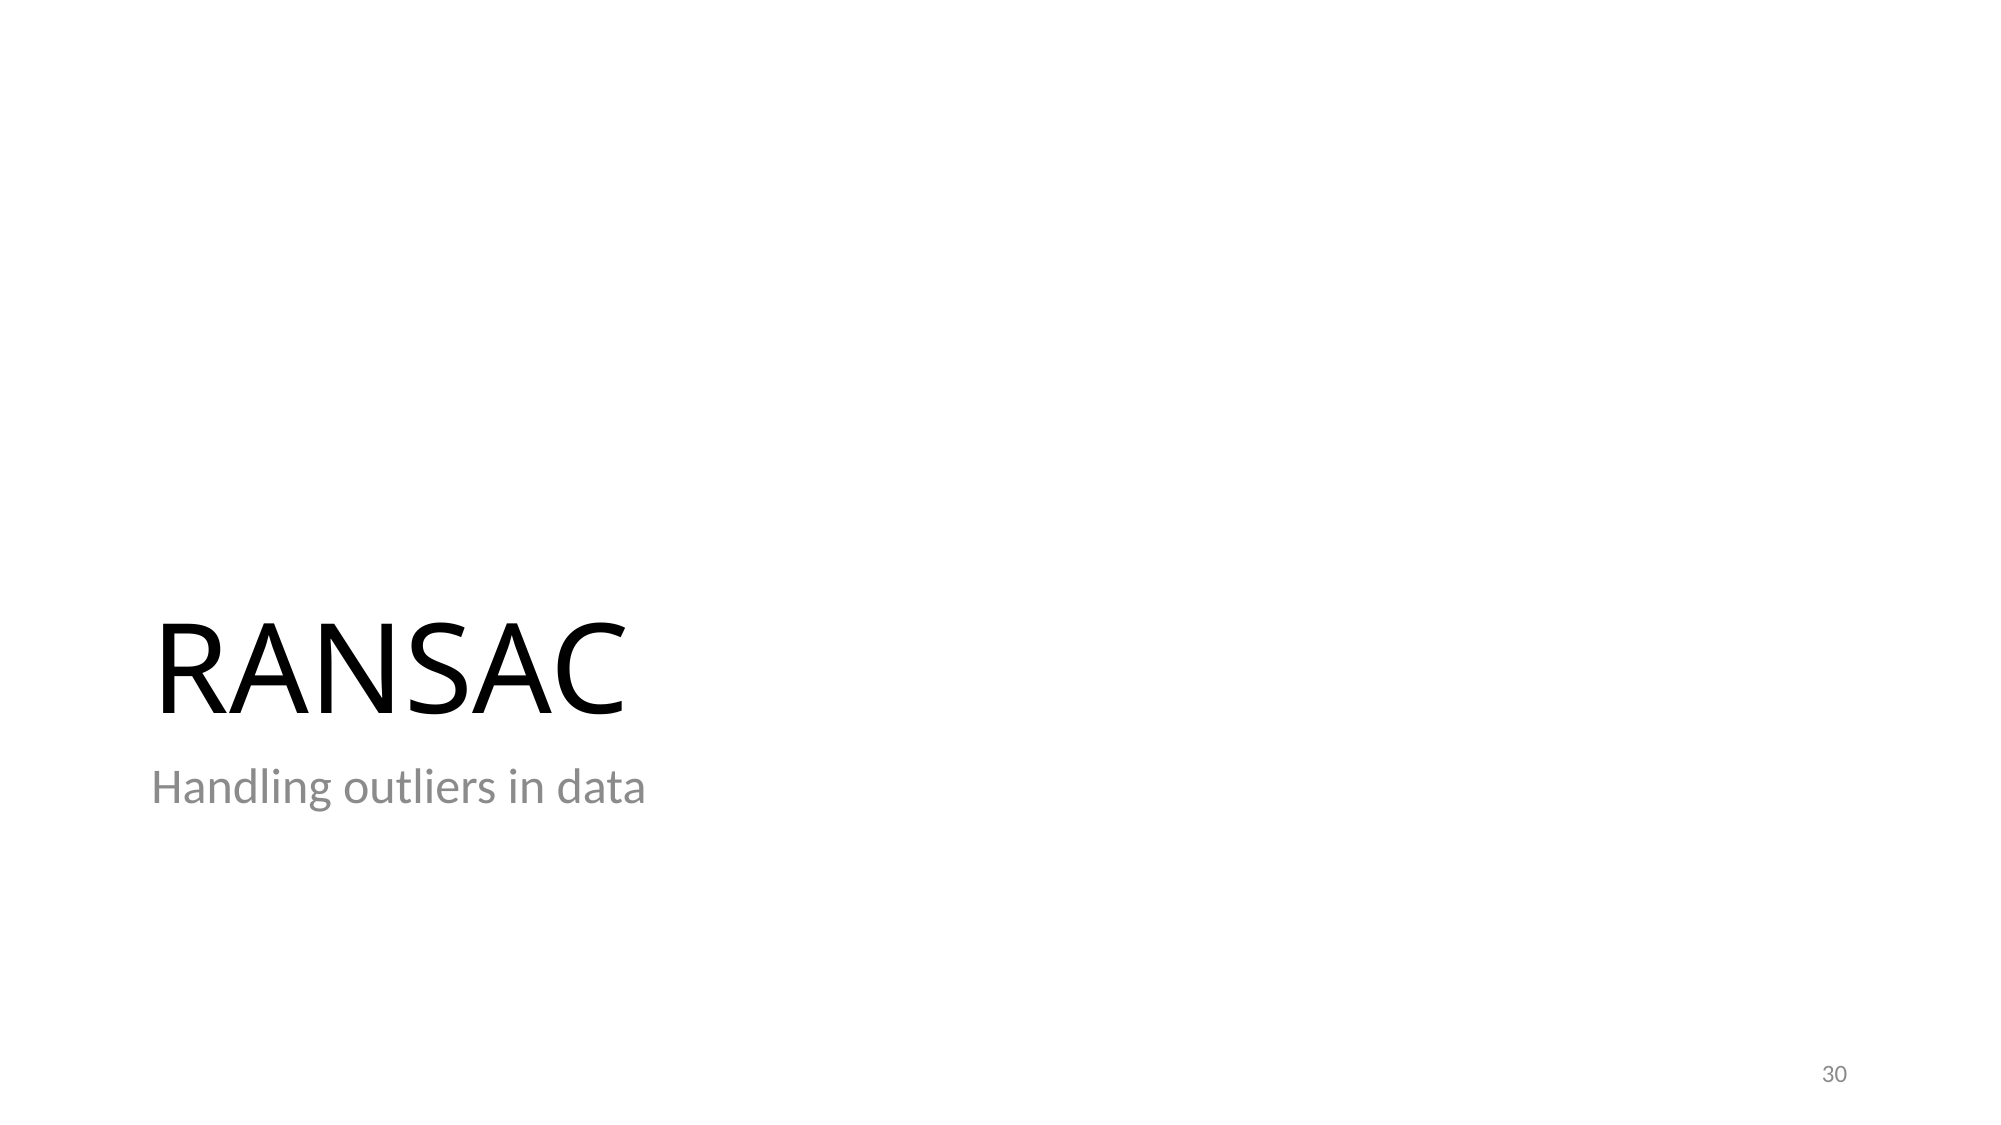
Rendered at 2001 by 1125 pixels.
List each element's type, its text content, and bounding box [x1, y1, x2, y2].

list Handling outliers in data [136, 752, 1862, 999]
slide_number 30 [1412, 1042, 1863, 1103]
title RANSAC [136, 280, 1862, 749]
